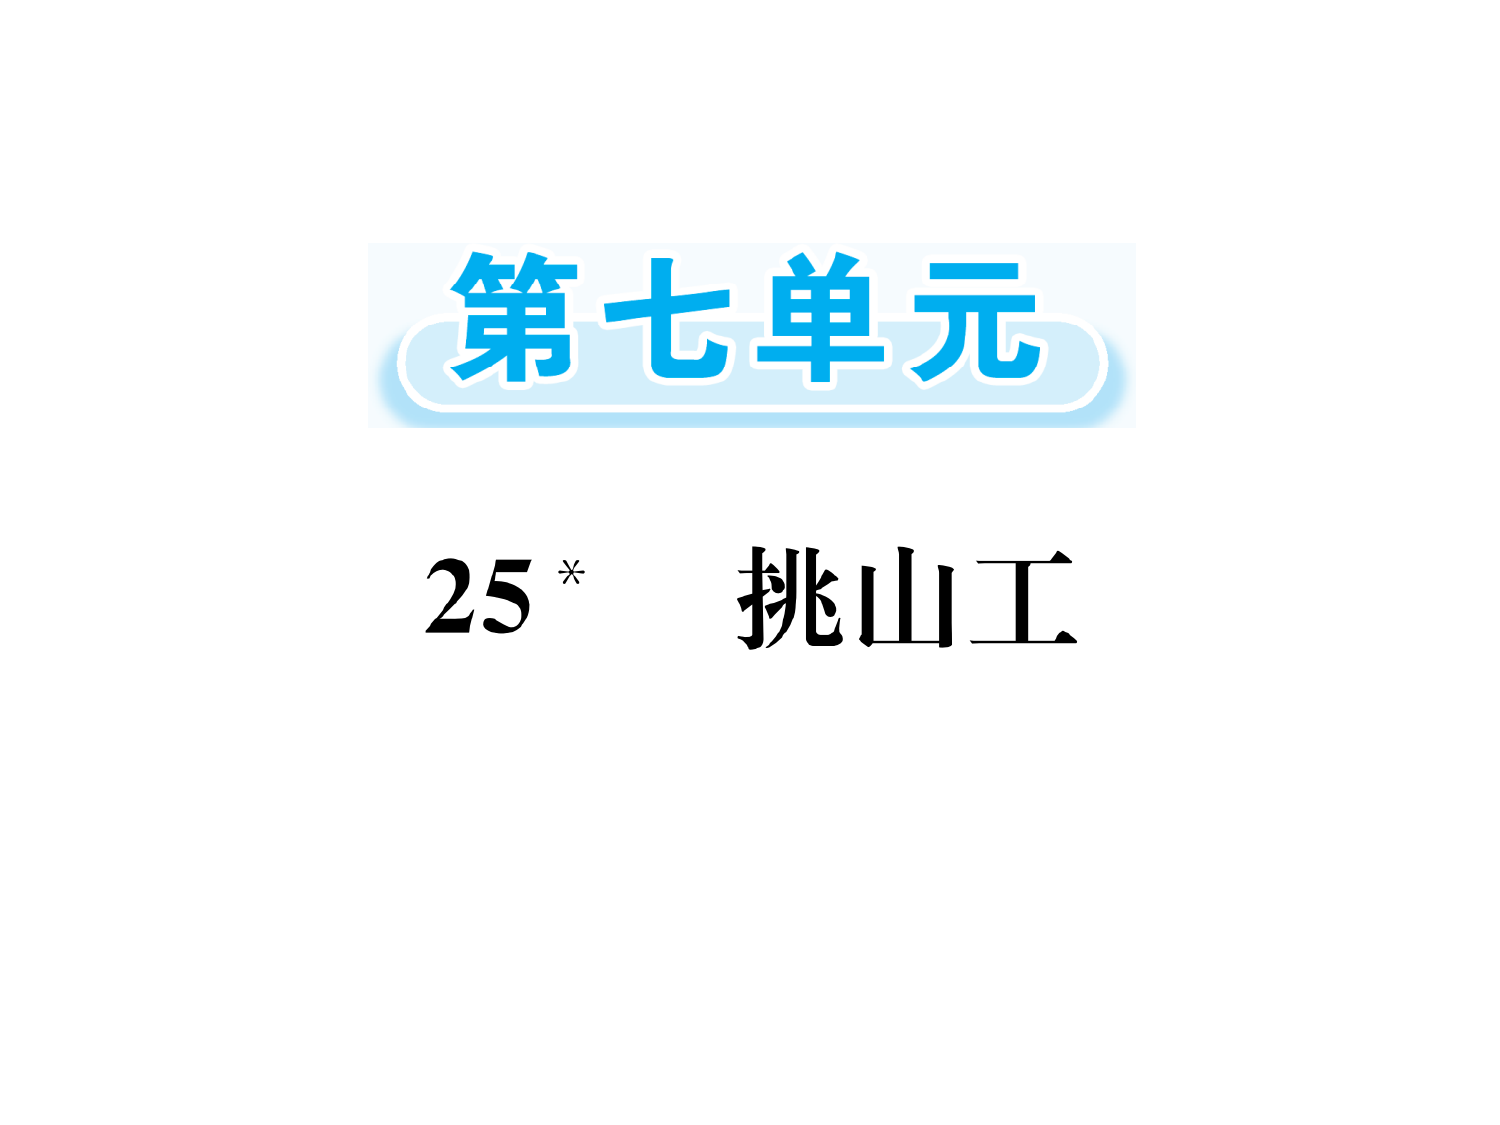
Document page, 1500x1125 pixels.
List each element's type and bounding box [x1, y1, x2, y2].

picture [378, 503, 1122, 676]
picture [364, 243, 1136, 428]
